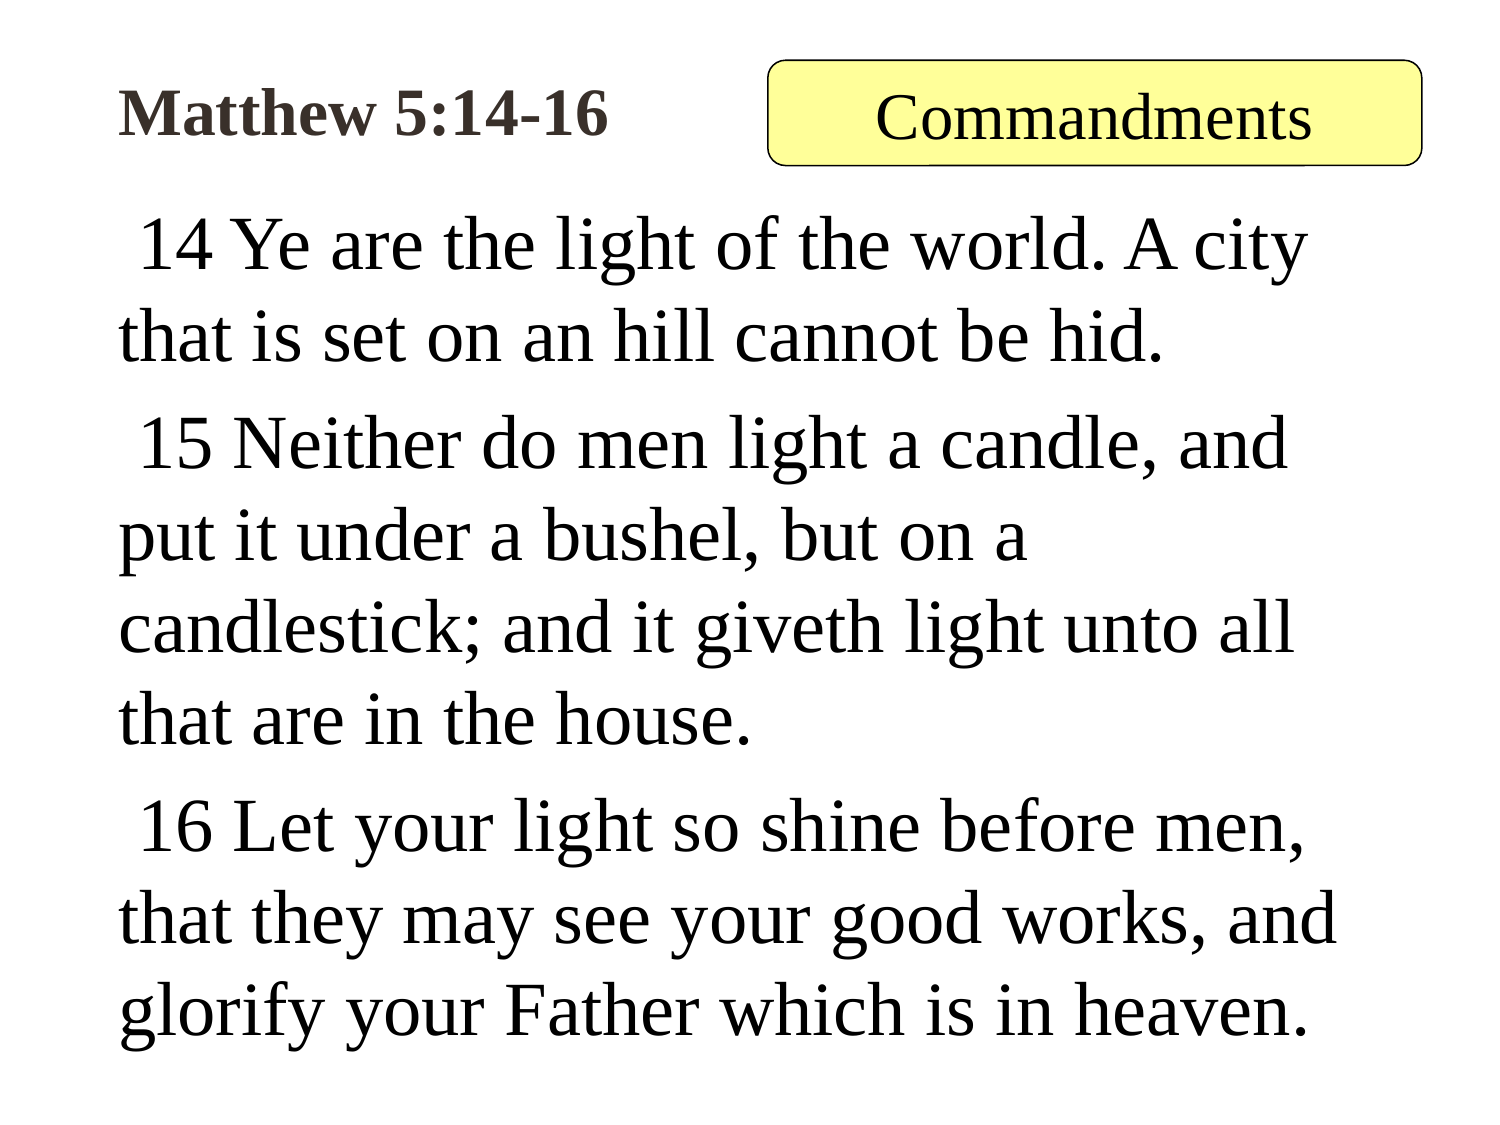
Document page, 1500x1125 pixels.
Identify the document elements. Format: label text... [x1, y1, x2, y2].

list 14 Ye are the light of the world. A city that is set on an hill cannot be hid. 15 Neither do men light a candle, and put it under a bushel, but on a candlestick; and it giveth light unto all that are in the house. 16 Let your light so shine before men, that they may see your good works, and glorify your Father which is in heaven. [102, 185, 1398, 1061]
text_box Commandments [767, 60, 1422, 166]
title Matthew 5:14-16 [102, 59, 1398, 158]
